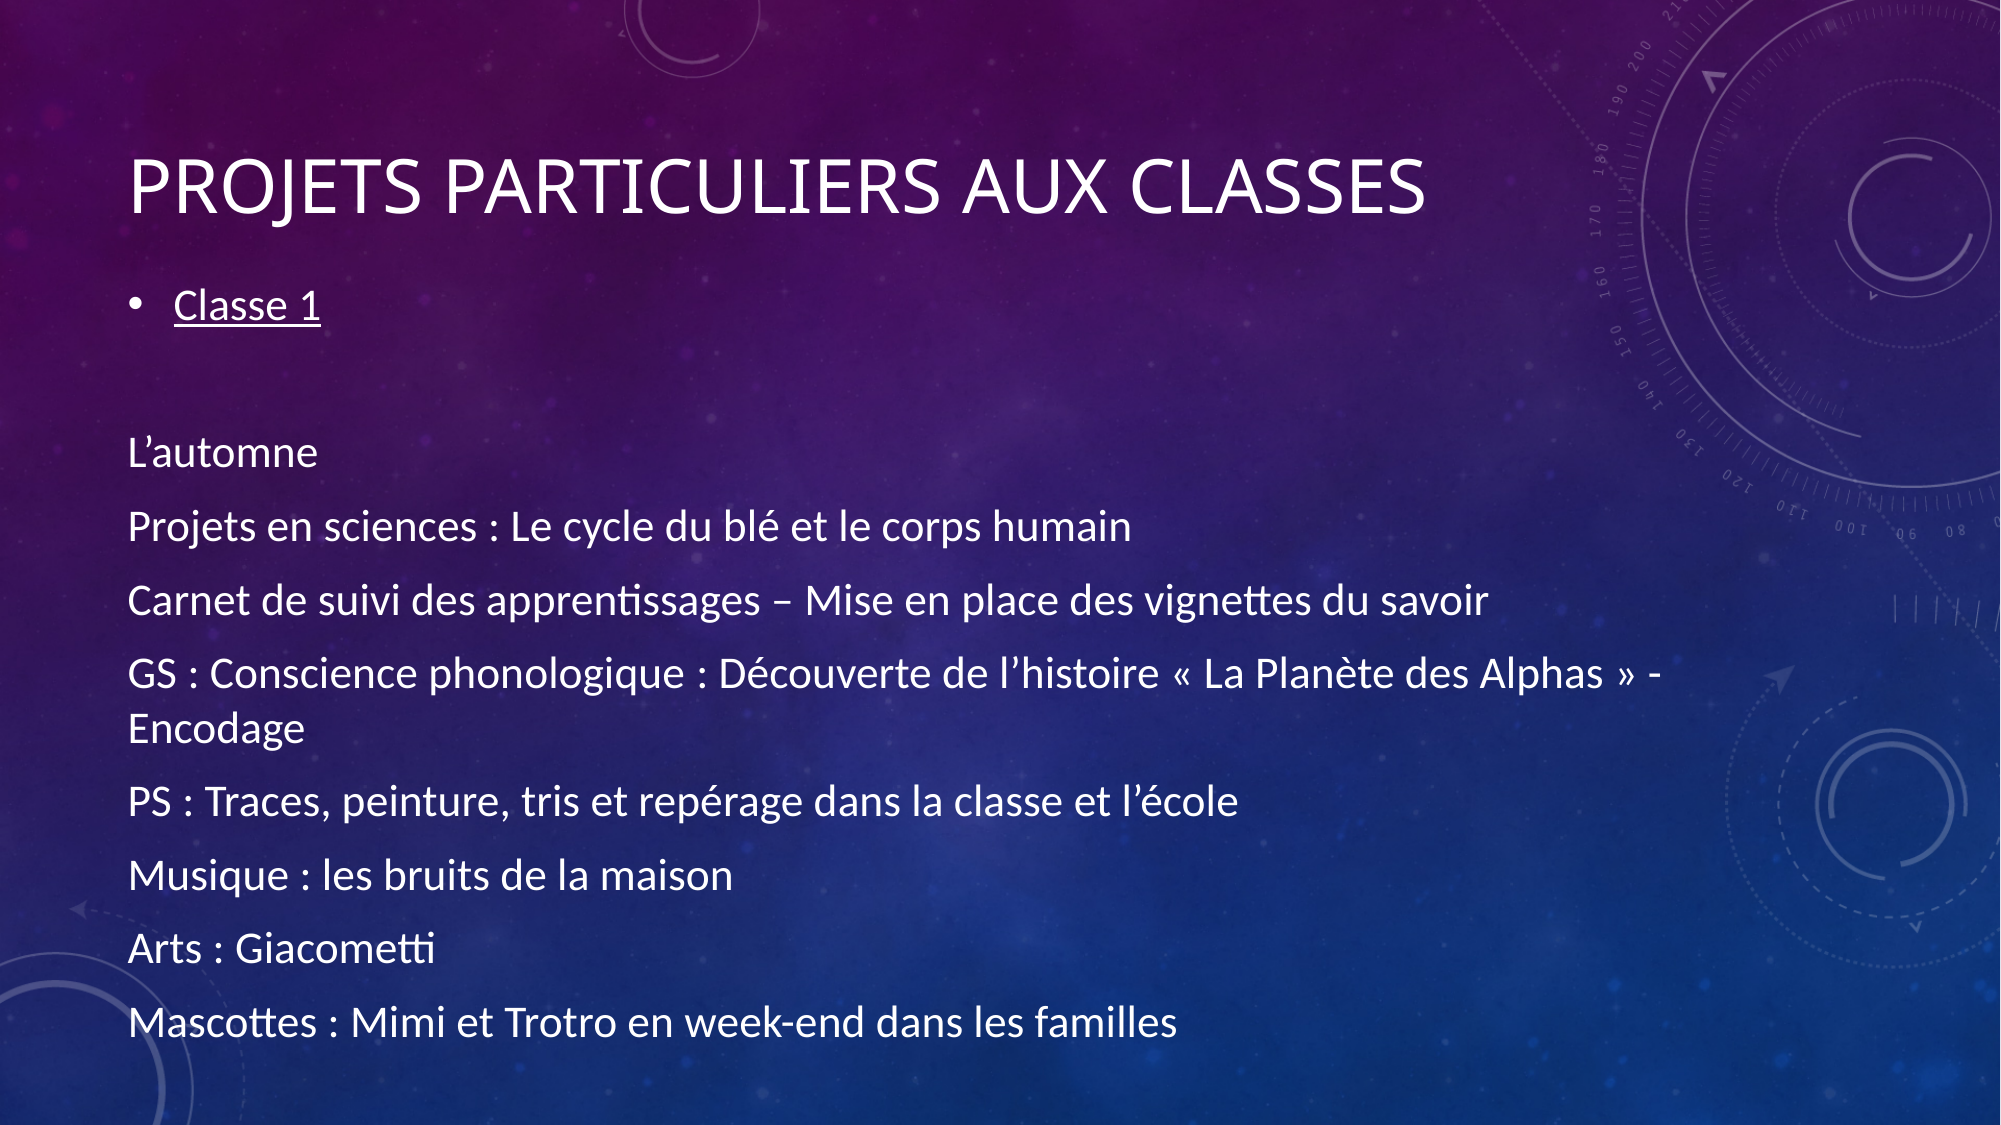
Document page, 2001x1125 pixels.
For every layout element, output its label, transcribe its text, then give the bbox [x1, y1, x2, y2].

list Classe 1 L’automne Projets en sciences : Le cycle du blé et le corps humain Carnet de suivi des apprentissages – Mise en place des vignettes du savoir GS : Conscience phonologique : Découverte de l’histoire « La Planète des Alphas » - Encodage PS : Traces, peinture, tris et repérage dans la classe et l’école Musique : les bruits de la maison Arts : Giacometti Mascottes : Mimi et Trotro en week-end dans les familles [112, 267, 1775, 1060]
title Projets particuliers aux classes [112, 99, 1775, 267]
picture [0, 0, 2001, 1125]
